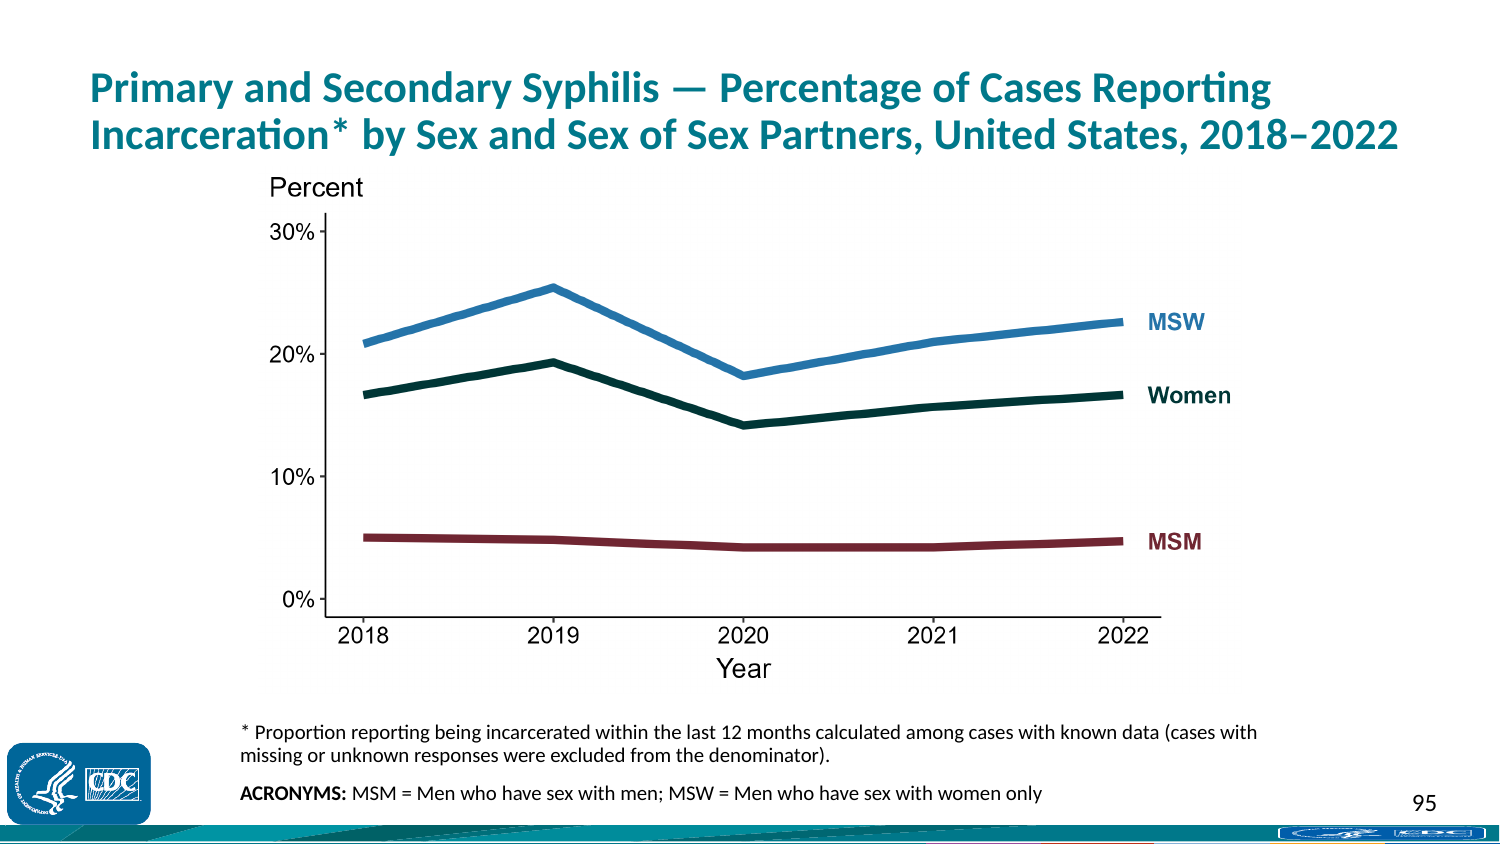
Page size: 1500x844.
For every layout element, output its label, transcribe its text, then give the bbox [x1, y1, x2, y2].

title Primary and Secondary Syphilis — Percentage of Cases Reporting Incarceration* by Sex and Sex of Sex Partners, United States, 2018–2022 [75, 42, 1425, 167]
picture [258, 166, 1242, 694]
picture [5, 741, 152, 826]
list * Proportion reporting being incarcerated within the last 12 months calculated among cases with known data (cases with missing or unknown responses were excluded from the denominator). ACRONYMS: MSM = Men who have sex with men; MSW = Men who have sex with women only [225, 714, 1275, 820]
